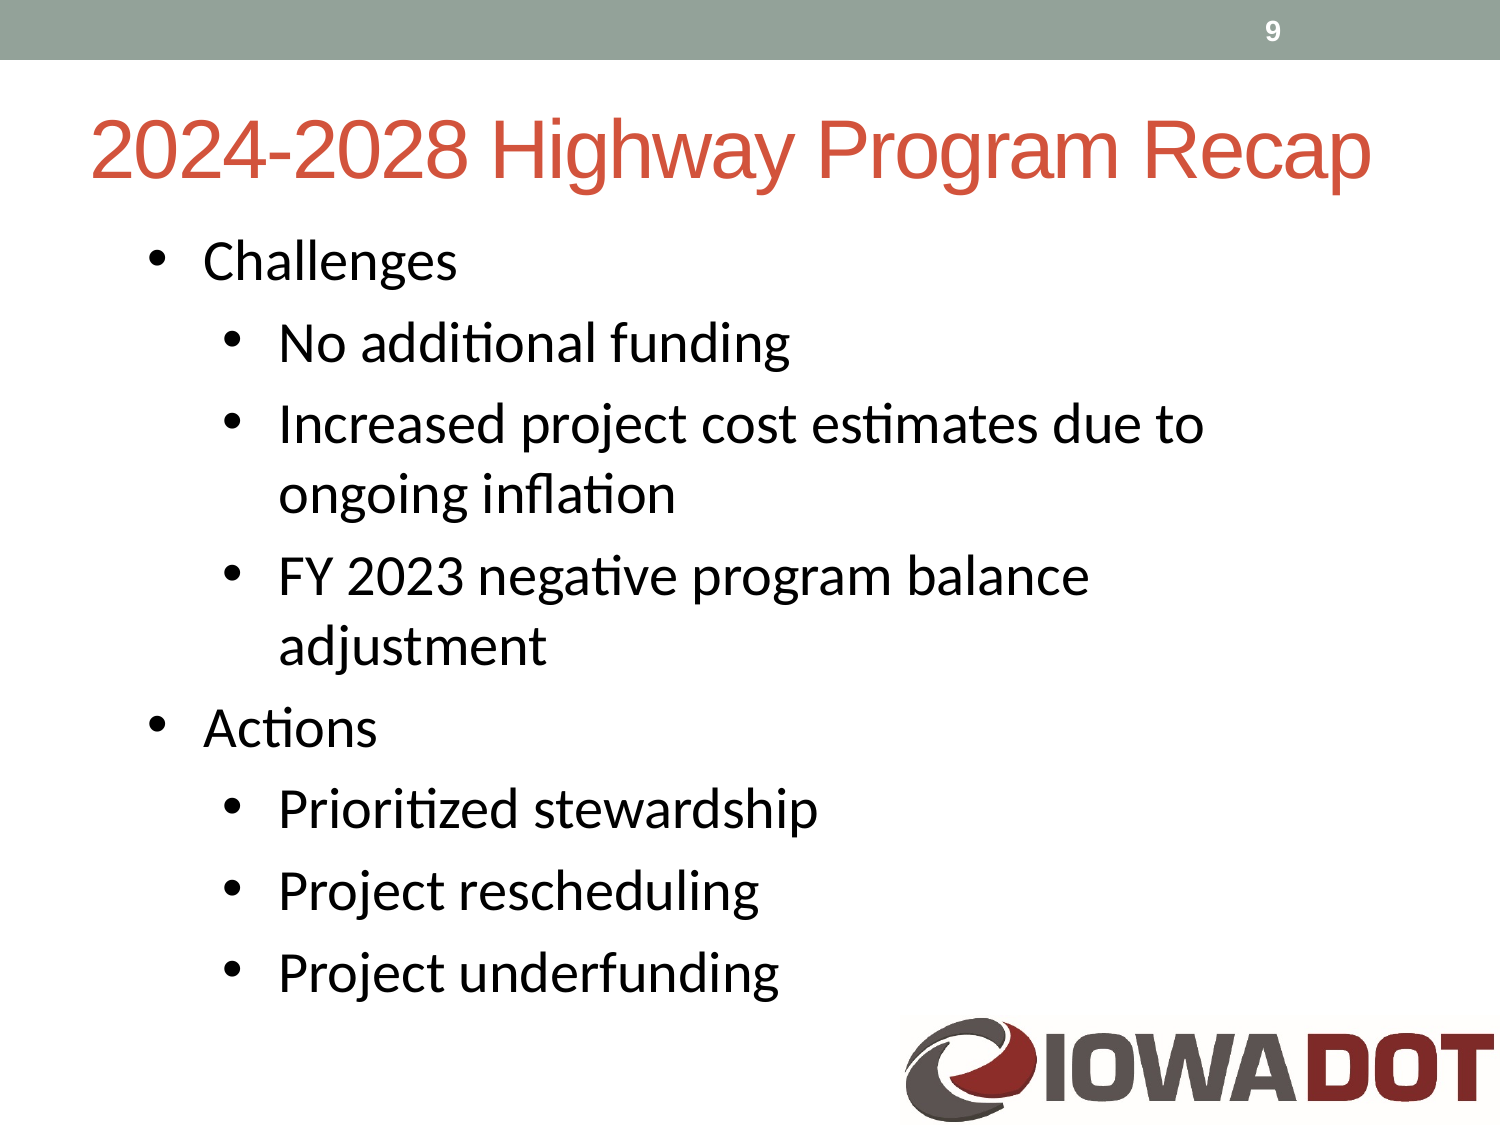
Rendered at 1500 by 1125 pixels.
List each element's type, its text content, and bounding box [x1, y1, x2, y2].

text_box Challenges No additional funding Increased project cost estimates due to ongoing inflation FY 2023 negative program balance adjustment Actions Prioritized stewardship Project rescheduling Project underfunding [132, 250, 1379, 1125]
slide_number 9 [1250, 3, 1425, 57]
picture [1379, 1015, 1500, 1125]
text_box 2024-2028 Highway Program Recap [74, 87, 1425, 250]
